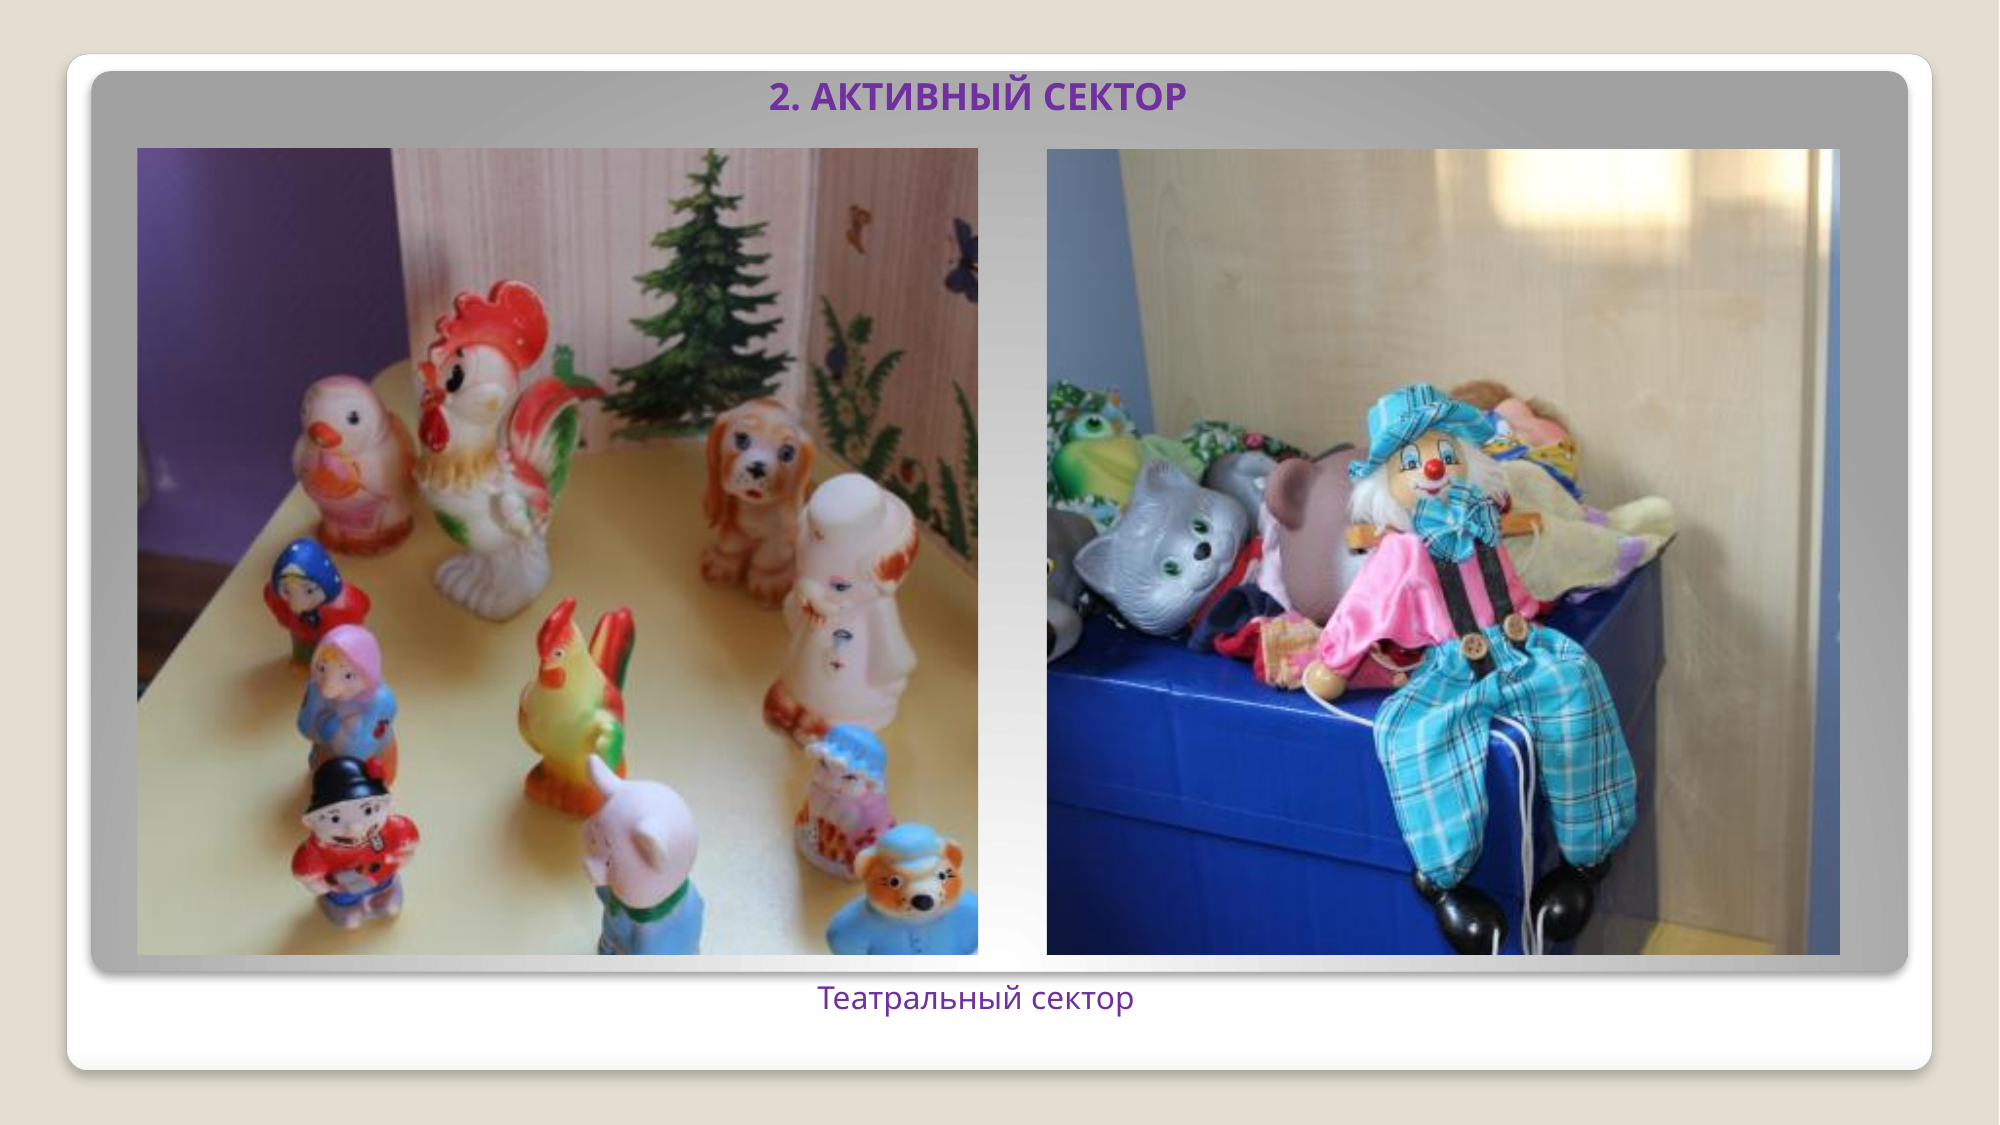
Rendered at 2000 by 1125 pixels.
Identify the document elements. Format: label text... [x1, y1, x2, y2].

picture [137, 148, 979, 955]
text_box Театральный сектор [326, 975, 1626, 1024]
text_box 2. АКТИВНЫЙ СЕКТОР [645, 66, 1312, 126]
picture [1046, 149, 1841, 955]
